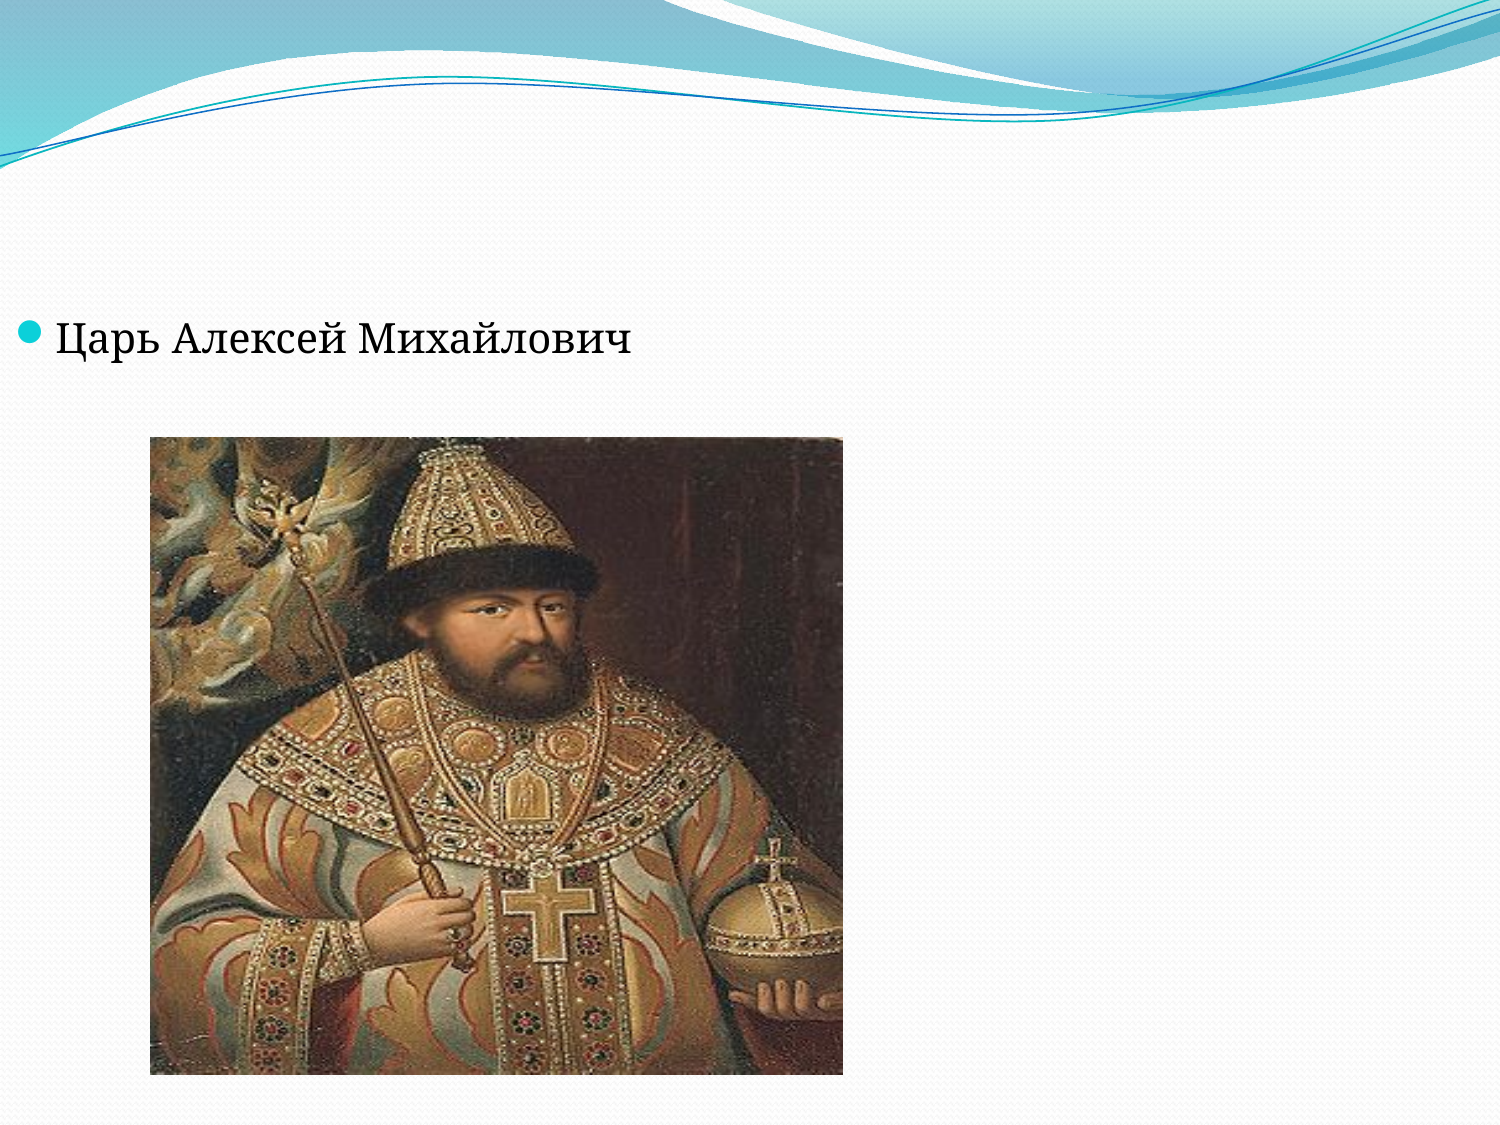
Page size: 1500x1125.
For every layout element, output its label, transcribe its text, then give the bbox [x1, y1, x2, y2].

title [75, 115, 1425, 303]
list Царь Алексей Михайлович [0, 304, 663, 413]
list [149, 437, 843, 1076]
